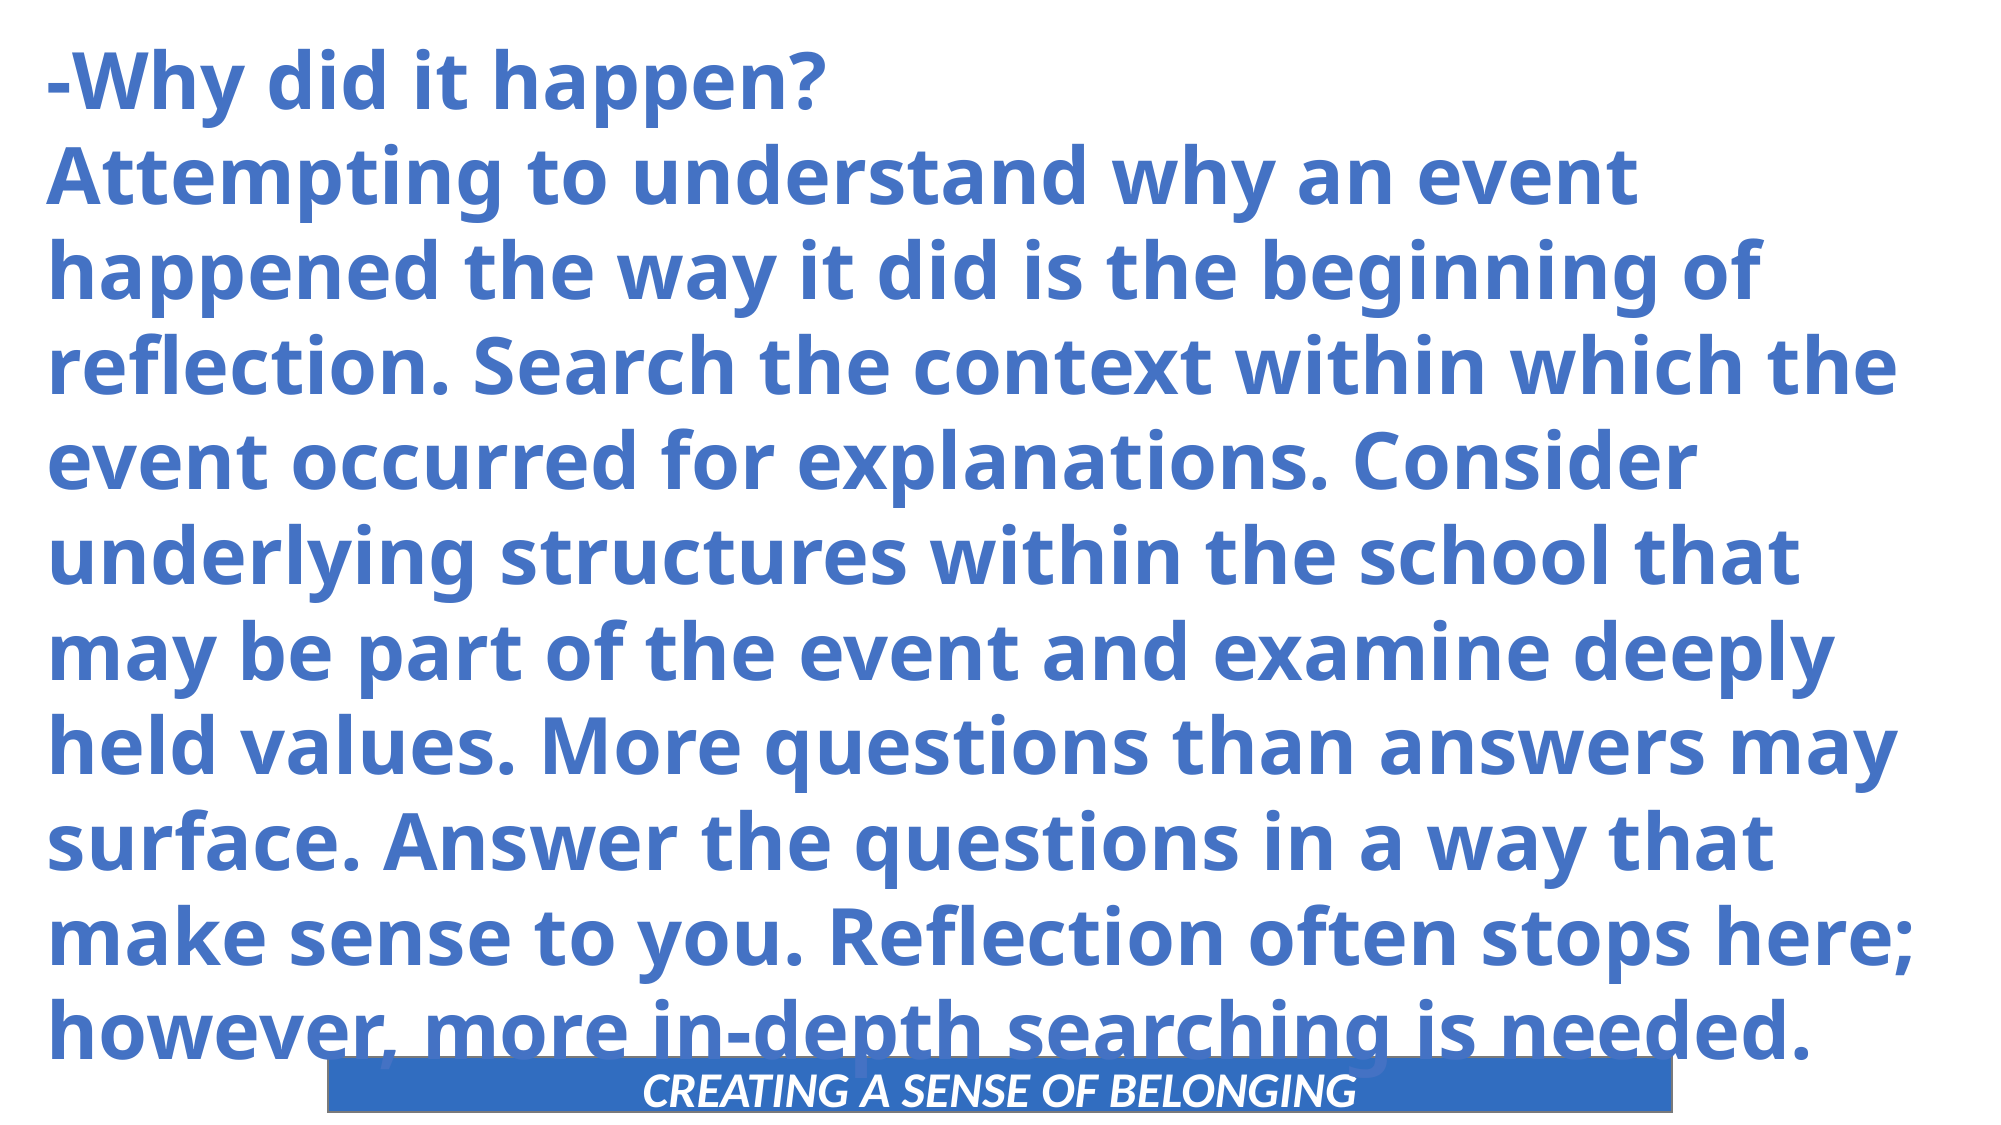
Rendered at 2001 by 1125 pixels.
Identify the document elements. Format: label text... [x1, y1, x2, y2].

text_box -Why did it happen? Attempting to understand why an event happened the way it did is the beginning of reflection. Search the context within which the event occurred for explanations. Consider underlying structures within the school that may be part of the event and examine deeply held values. More questions than answers may surface. Answer the questions in a way that make sense to you. Reflection often stops here; however, more in-depth searching is needed. [32, 23, 1968, 1125]
